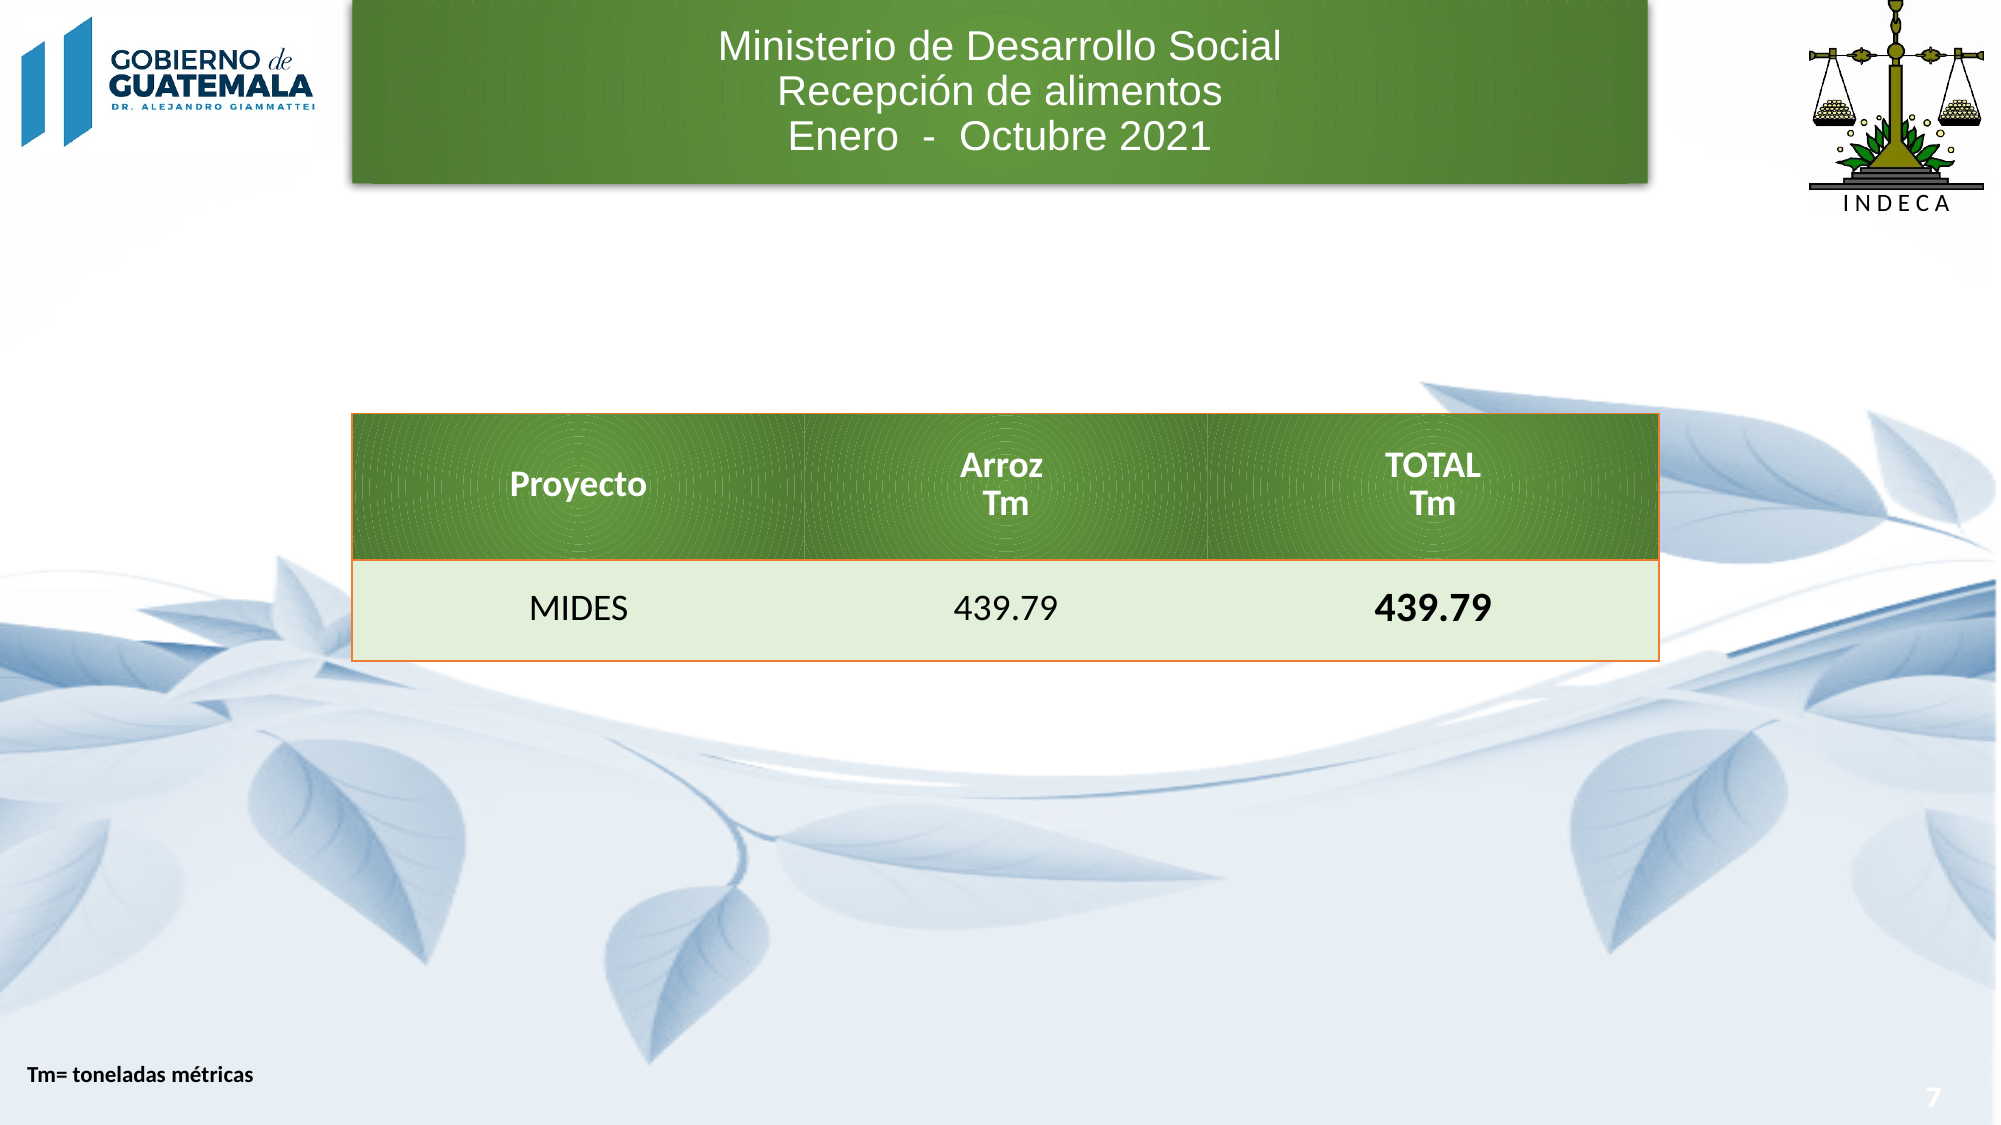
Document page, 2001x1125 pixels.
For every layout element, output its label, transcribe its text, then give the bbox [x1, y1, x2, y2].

picture [1809, 0, 1984, 190]
title Ministerio de Desarrollo Social Recepción de alimentos Enero - Octubre 2021 [352, 0, 1648, 184]
table_cell 439.79 [1207, 561, 1658, 660]
table_header Arroz Tm [805, 414, 1207, 559]
slide_number 7 [1506, 1065, 1957, 1125]
table_cell MIDES [353, 561, 805, 660]
picture [17, 15, 319, 153]
table_cell 439.79 [805, 561, 1207, 660]
text_box Tm= toneladas métricas [12, 1052, 296, 1095]
table_header TOTAL Tm [1207, 414, 1658, 559]
table_header Proyecto [353, 414, 805, 559]
